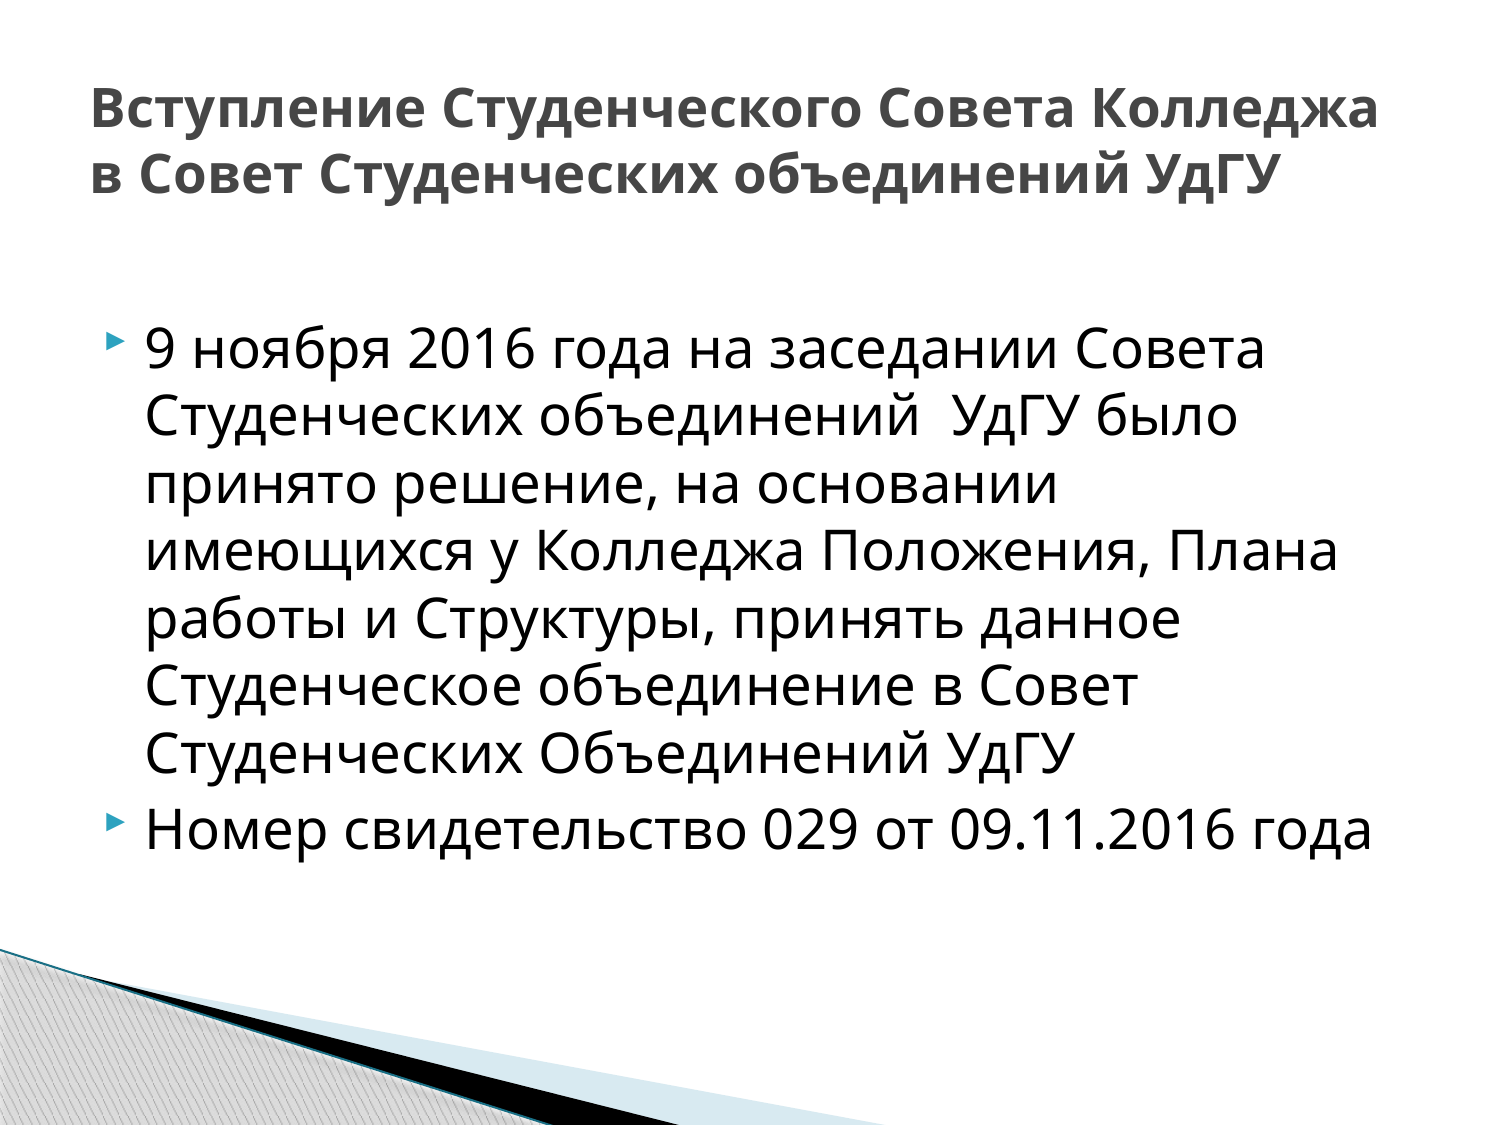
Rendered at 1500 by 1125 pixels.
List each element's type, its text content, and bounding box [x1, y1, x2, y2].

title Вступление Студенческого Совета Колледжа в Совет Студенческих объединений УдГУ [75, 45, 1425, 233]
list 9 ноября 2016 года на заседании Совета Студенческих объединений УдГУ было принято решение, на основании имеющихся у Колледжа Положения, Плана работы и Структуры, принять данное Студенческое объединение в Совет Студенческих Объединений УдГУ Номер свидетельство 029 от 09.11.2016 года [70, 304, 1421, 1048]
